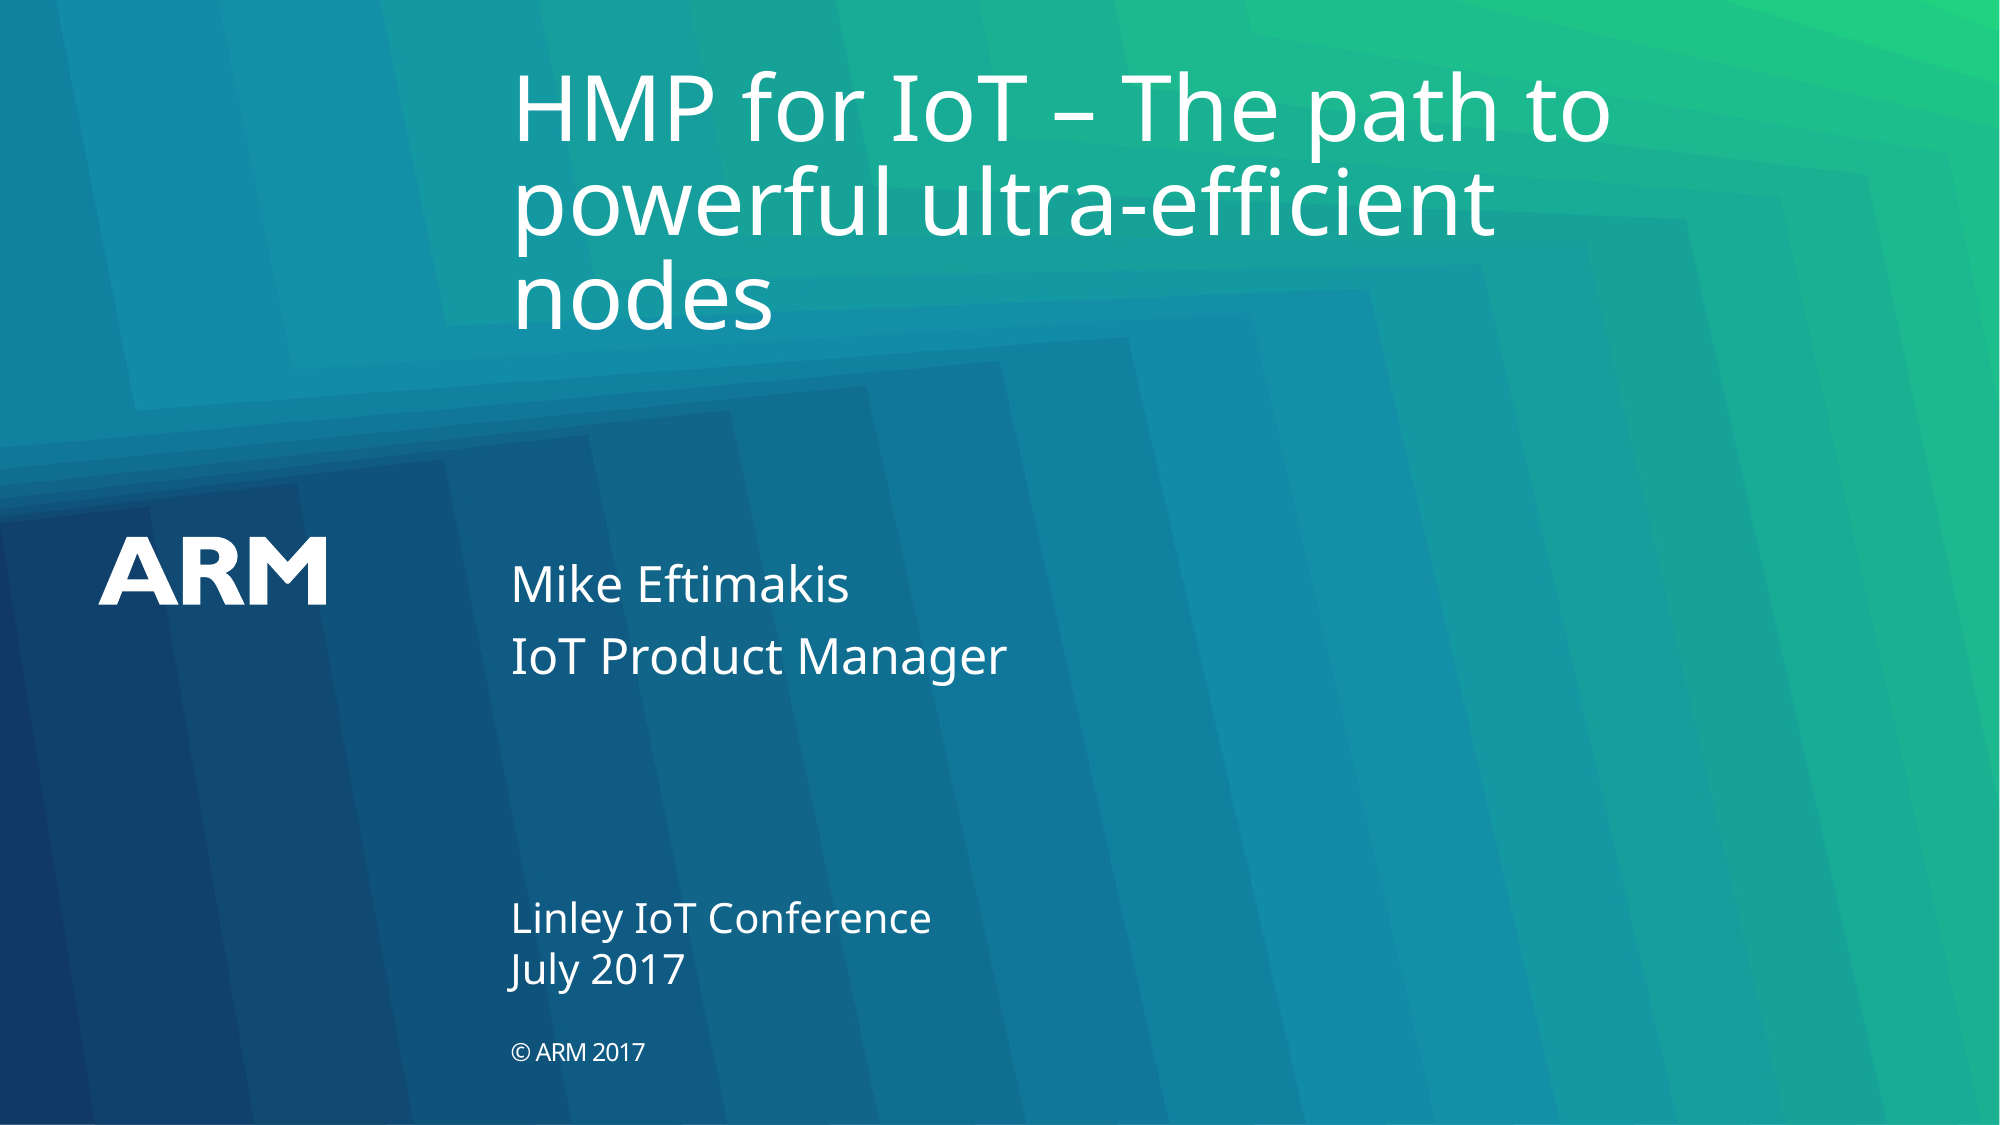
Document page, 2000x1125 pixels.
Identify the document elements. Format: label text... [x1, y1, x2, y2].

list Mike Eftimakis [510, 552, 1360, 623]
list Linley IoT Conference [510, 892, 1360, 942]
title HMP for IoT – The path to powerful ultra-efficient nodes [511, 64, 1660, 257]
list July 2017 [510, 943, 1360, 993]
picture [0, 0, 2000, 1125]
list IoT Product Manager [511, 624, 1360, 695]
